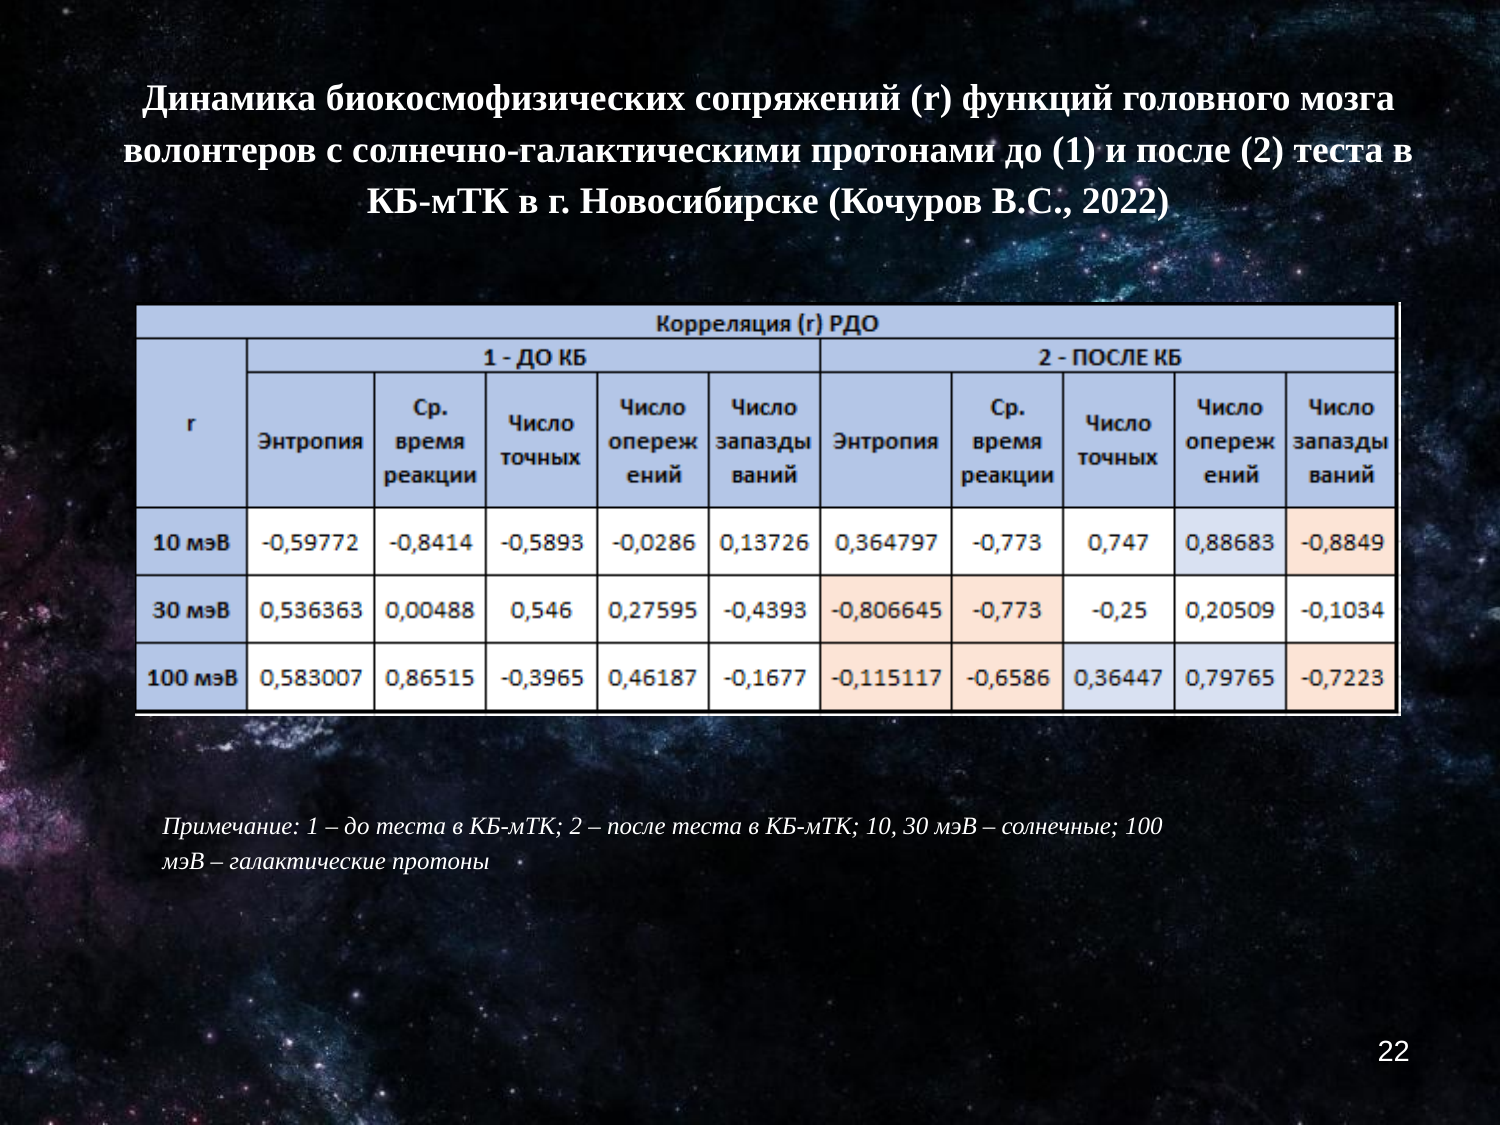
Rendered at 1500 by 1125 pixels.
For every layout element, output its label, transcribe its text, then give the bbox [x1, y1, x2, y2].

text_box Примечание: 1 – до теста в КБ-мТК; 2 – после теста в КБ-мТК; 10, 30 мэВ – солнечные; 100 мэВ – галактические протоны [147, 797, 1180, 882]
text_box Динамика биокосмофизических сопряжений (r) функций головного мозга волонтеров с солнечно-галактическими протонами до (1) и после (2) теста в КБ-мТК в г. Новосибирске (Кочуров В.С., 2022) [88, 58, 1449, 229]
picture [0, 0, 1500, 1125]
slide_number 22 [1074, 1024, 1426, 1103]
